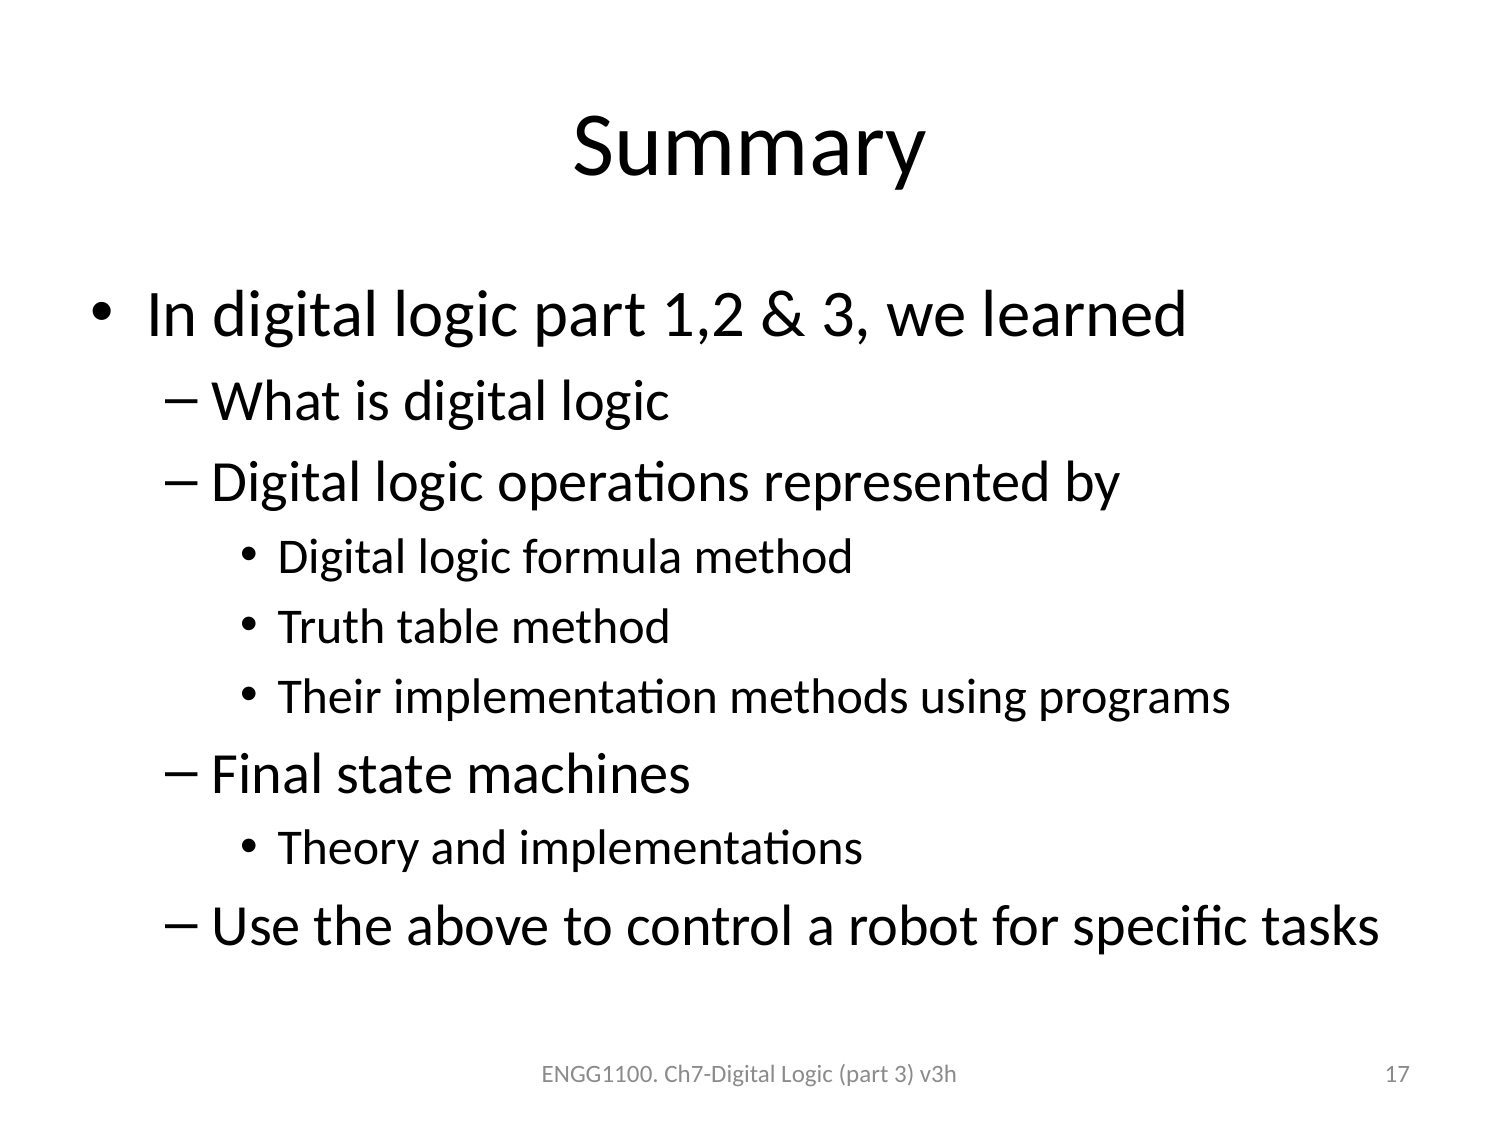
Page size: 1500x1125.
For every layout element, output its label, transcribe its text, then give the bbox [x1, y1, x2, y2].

footer ENGG1100. Ch7-Digital Logic (part 3) v3h [512, 1042, 988, 1103]
title Summary [74, 44, 1426, 233]
list In digital logic part 1,2 & 3, we learned What is digital logic Digital logic operations represented by Digital logic formula method Truth table method Their implementation methods using programs Final state machines Theory and implementations Use the above to control a robot for specific tasks [74, 262, 1426, 1006]
slide_number 17 [1074, 1042, 1425, 1103]
